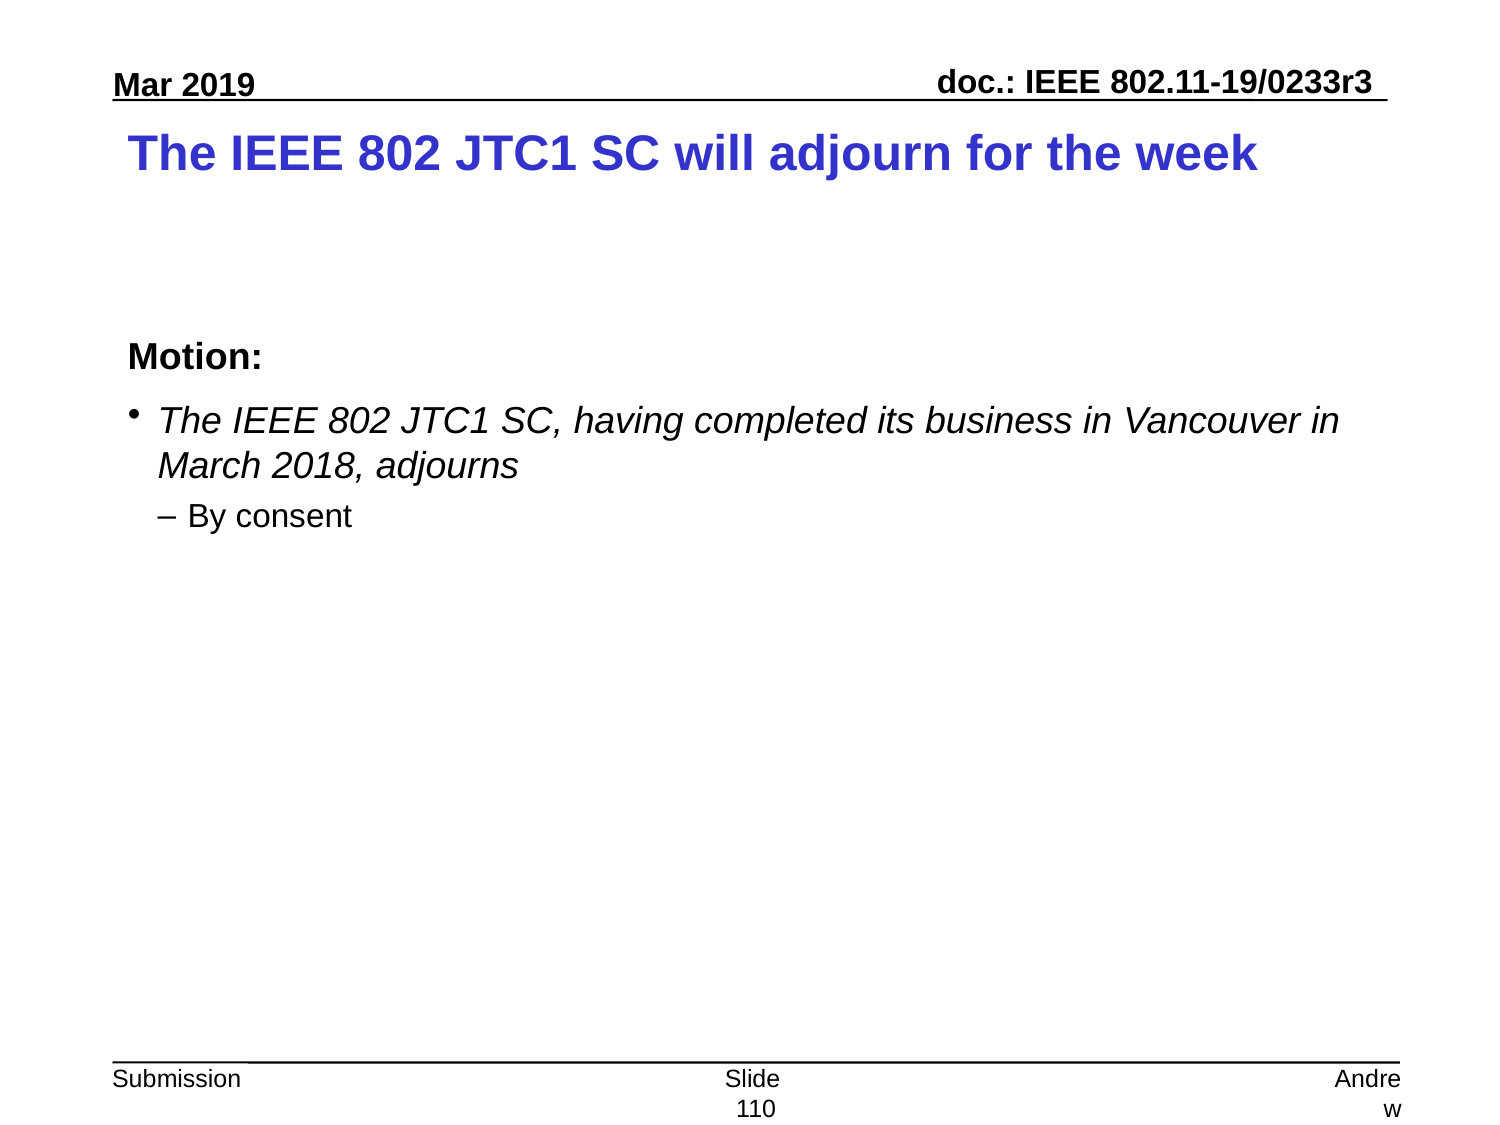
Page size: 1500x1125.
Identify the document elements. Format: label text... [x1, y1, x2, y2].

list Motion: The IEEE 802 JTC1 SC, having completed its business in Vancouver in March 2018, adjourns By consent [112, 324, 1388, 1000]
footer Andrew Myles, Cisco [1320, 1061, 1402, 1093]
title The IEEE 802 JTC1 SC will adjourn for the week [112, 112, 1388, 288]
slide_number Slide 110 [709, 1061, 803, 1093]
